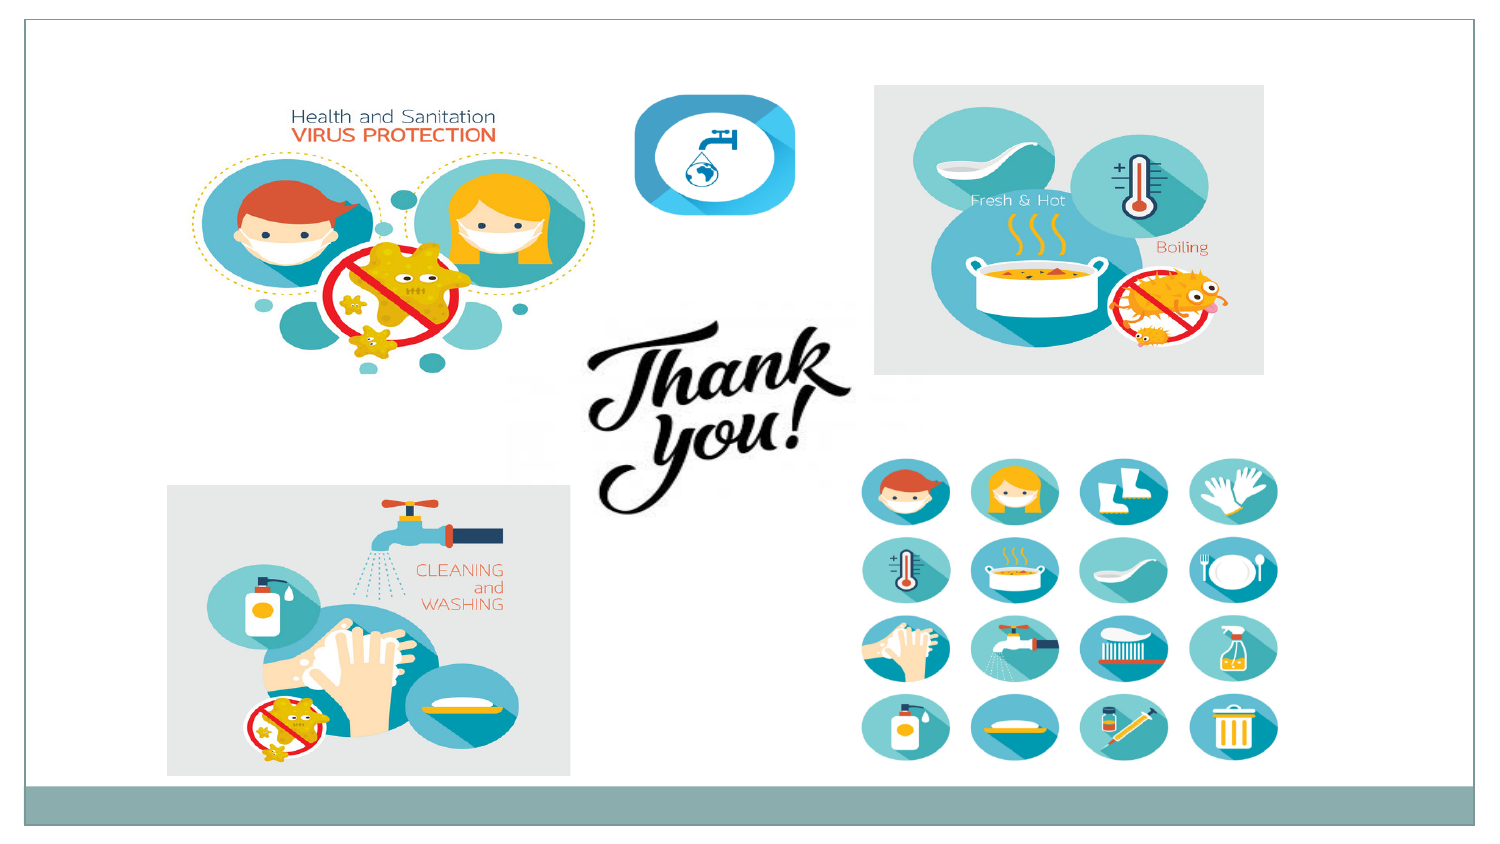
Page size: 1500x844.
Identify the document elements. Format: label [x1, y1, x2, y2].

picture [631, 84, 799, 222]
picture [166, 84, 1308, 781]
